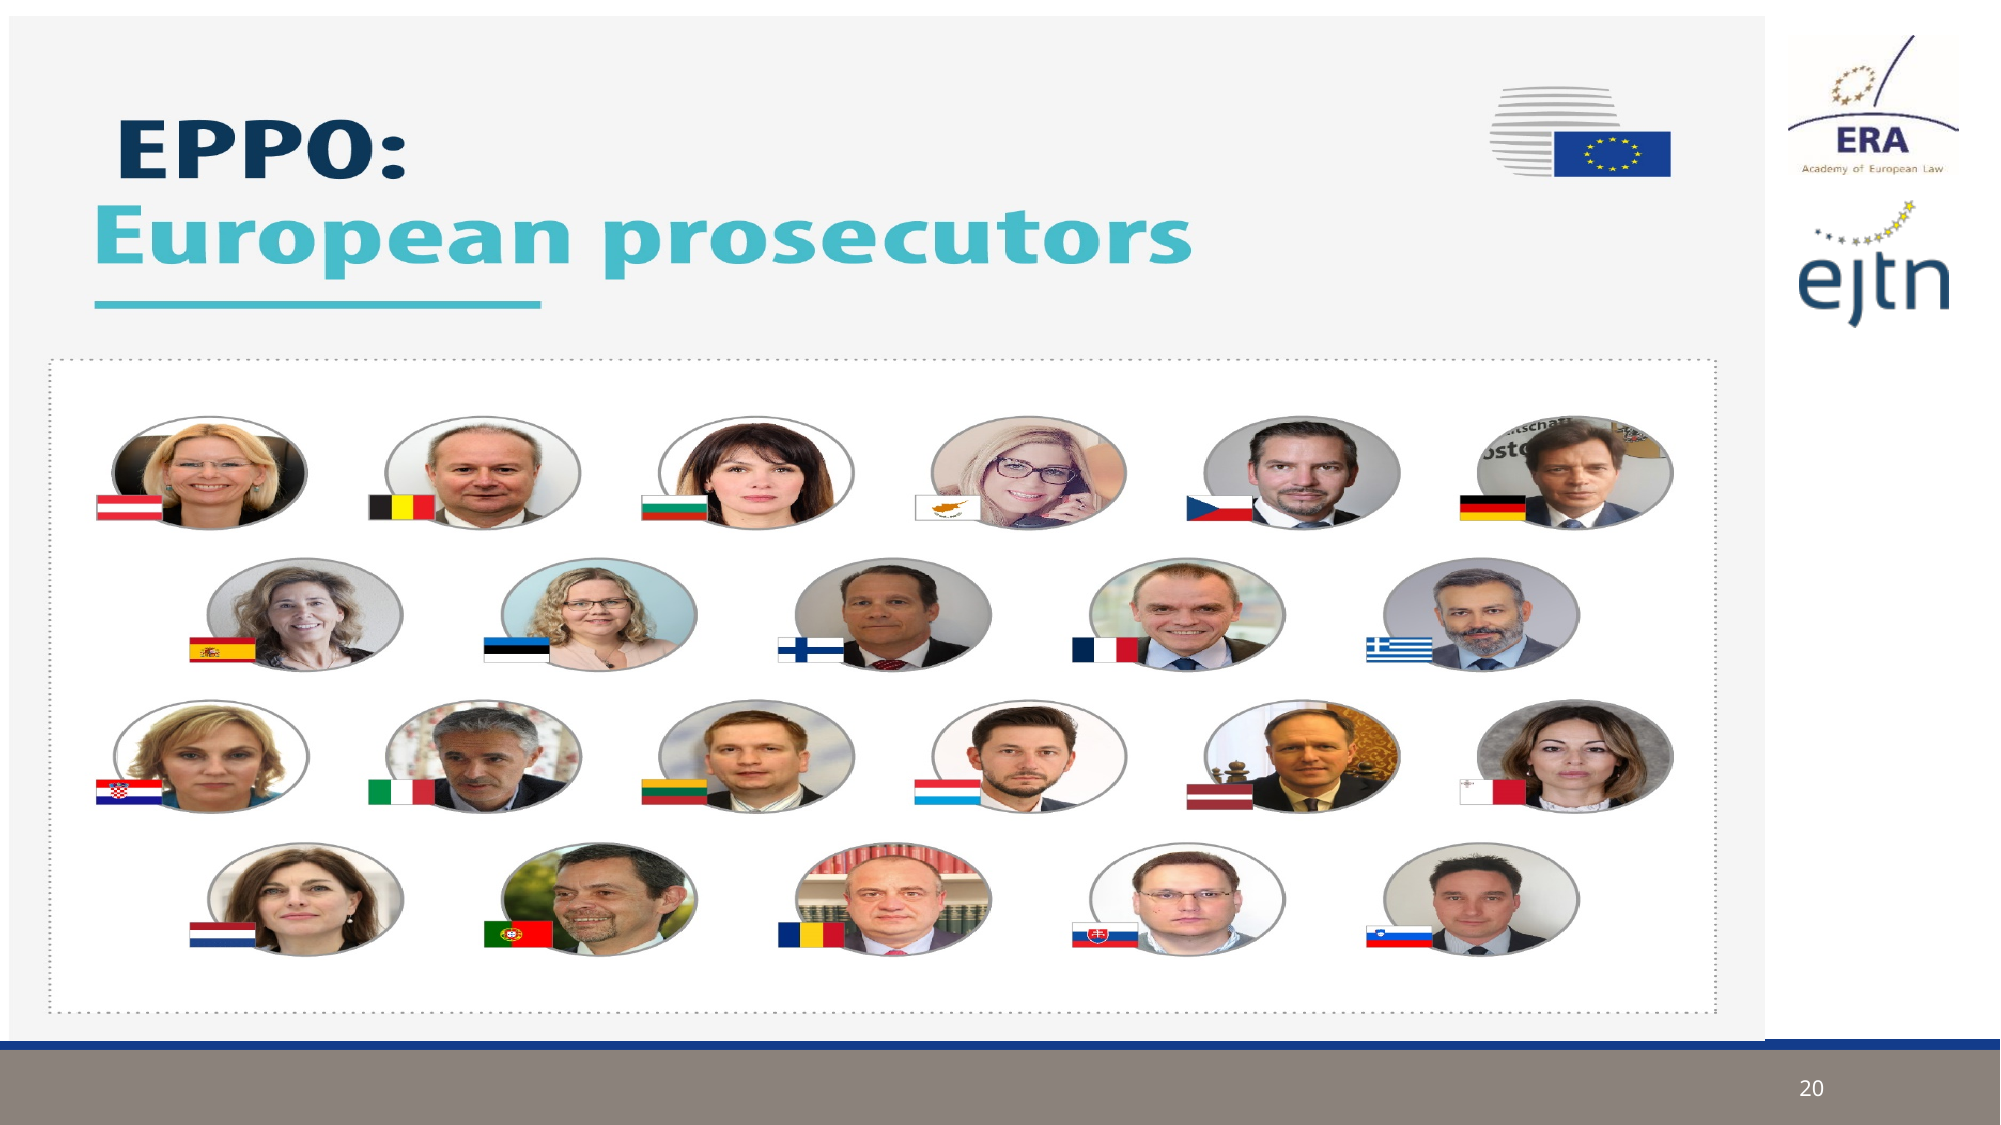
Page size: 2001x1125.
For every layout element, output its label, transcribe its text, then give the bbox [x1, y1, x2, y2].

picture [1788, 35, 1959, 175]
slide_number 20 [1624, 1059, 1840, 1120]
picture [1799, 199, 1949, 328]
picture [0, 16, 1765, 1041]
